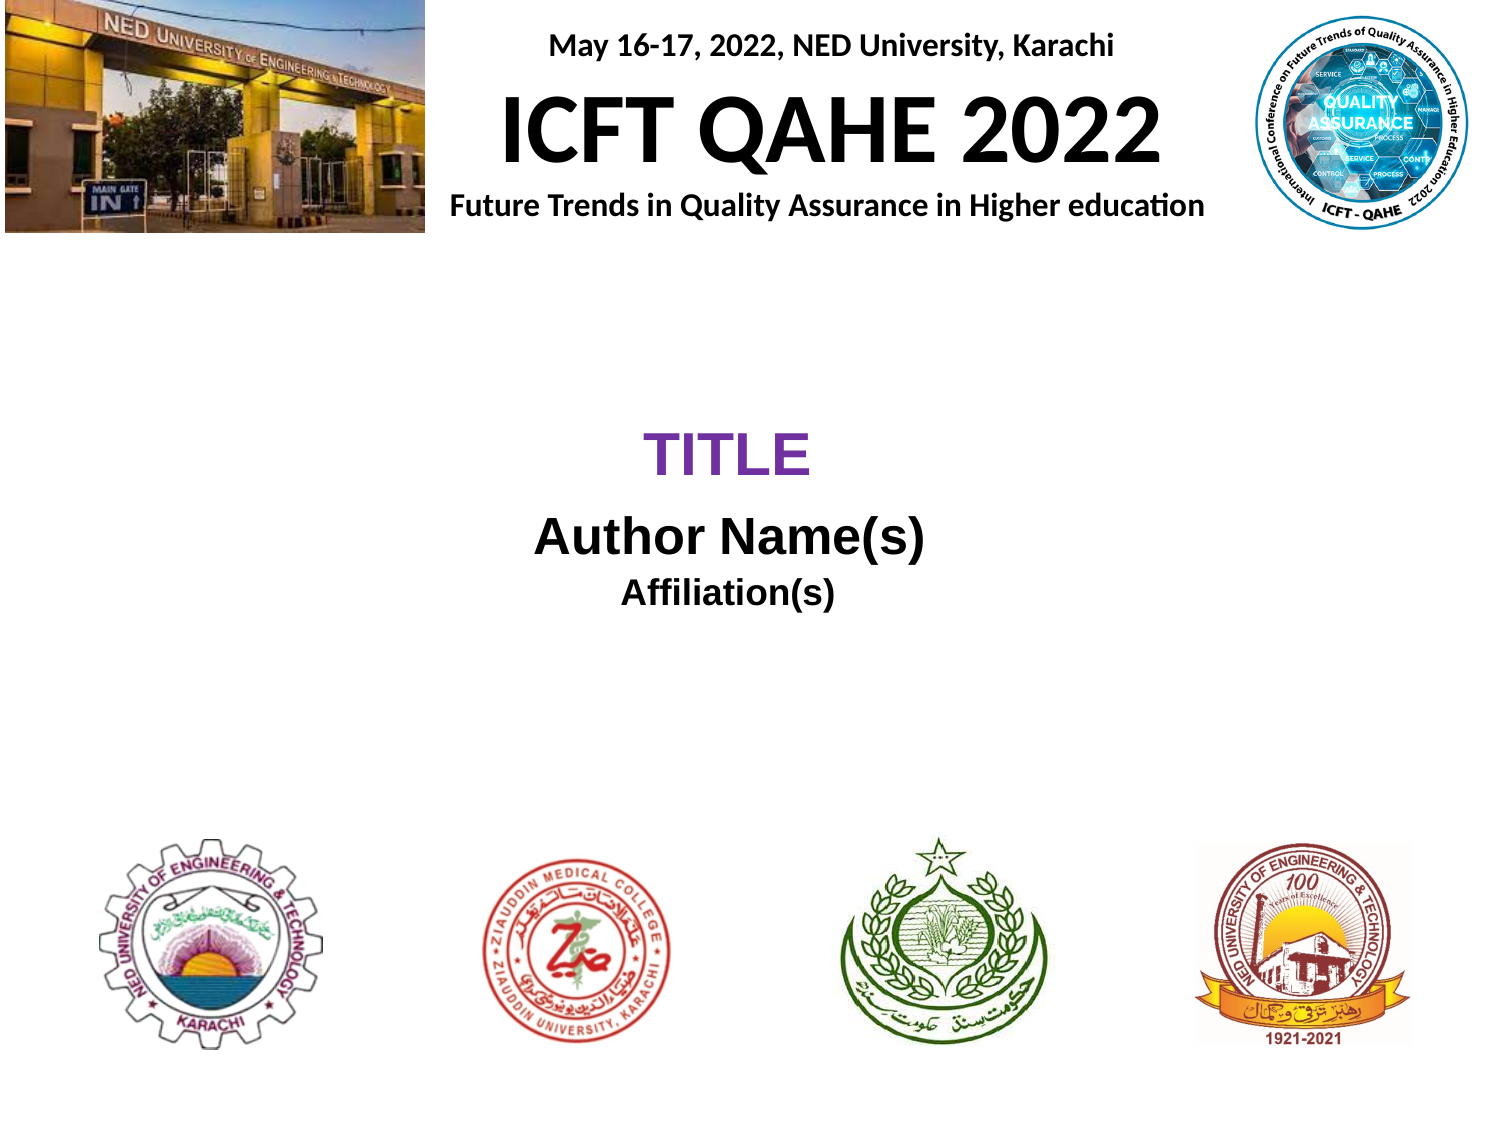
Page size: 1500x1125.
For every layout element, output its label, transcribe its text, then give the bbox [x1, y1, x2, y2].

text_box May 16-17, 2022, NED University, Karachi ICFT QAHE 2022 Future Trends in Quality Assurance in Higher education [430, 15, 1245, 230]
picture [1249, 12, 1473, 233]
title TITLE Author Name(s) Affiliation(s) [40, 407, 1416, 718]
picture [5, 0, 426, 233]
picture [831, 834, 1055, 1046]
text_box [0, 825, 1496, 1119]
picture [99, 839, 323, 1051]
picture [1190, 839, 1414, 1051]
picture [464, 839, 689, 1063]
